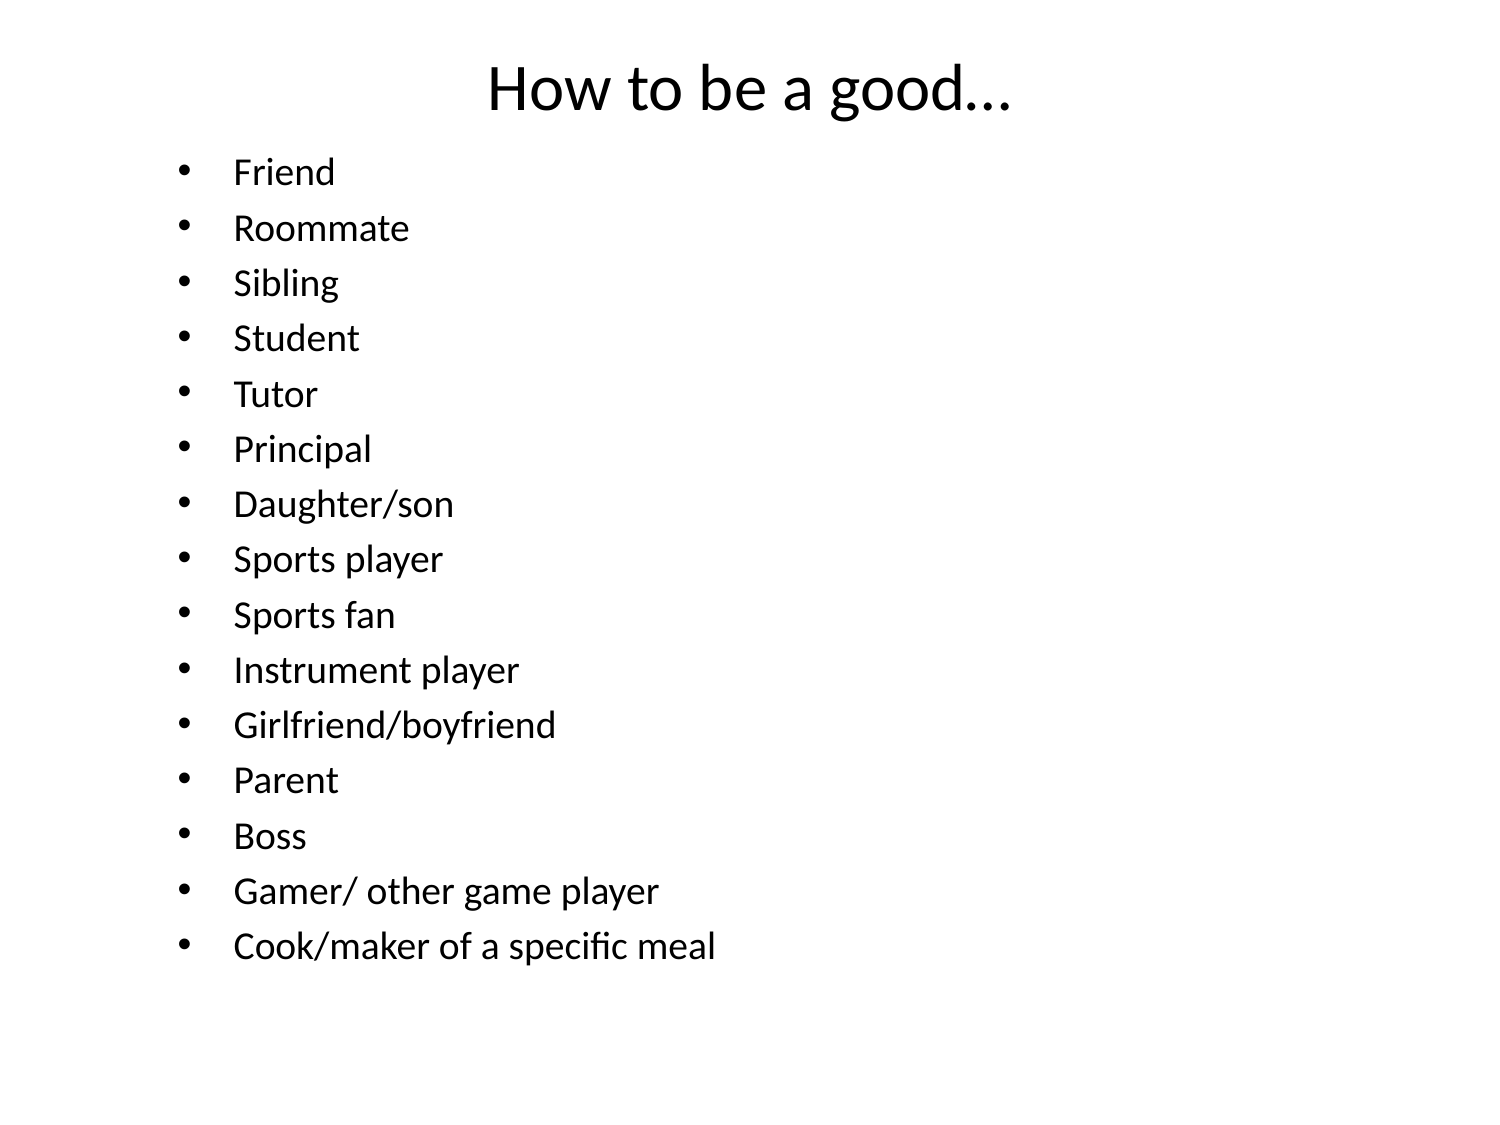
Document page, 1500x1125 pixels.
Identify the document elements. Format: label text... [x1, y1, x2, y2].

title How to be a good… [75, 24, 1425, 143]
list Friend Roommate Sibling Student Tutor Principal Daughter/son Sports player Sports fan Instrument player Girlfriend/boyfriend Parent Boss Gamer/ other game player Cook/maker of a specific meal [162, 138, 1500, 1027]
